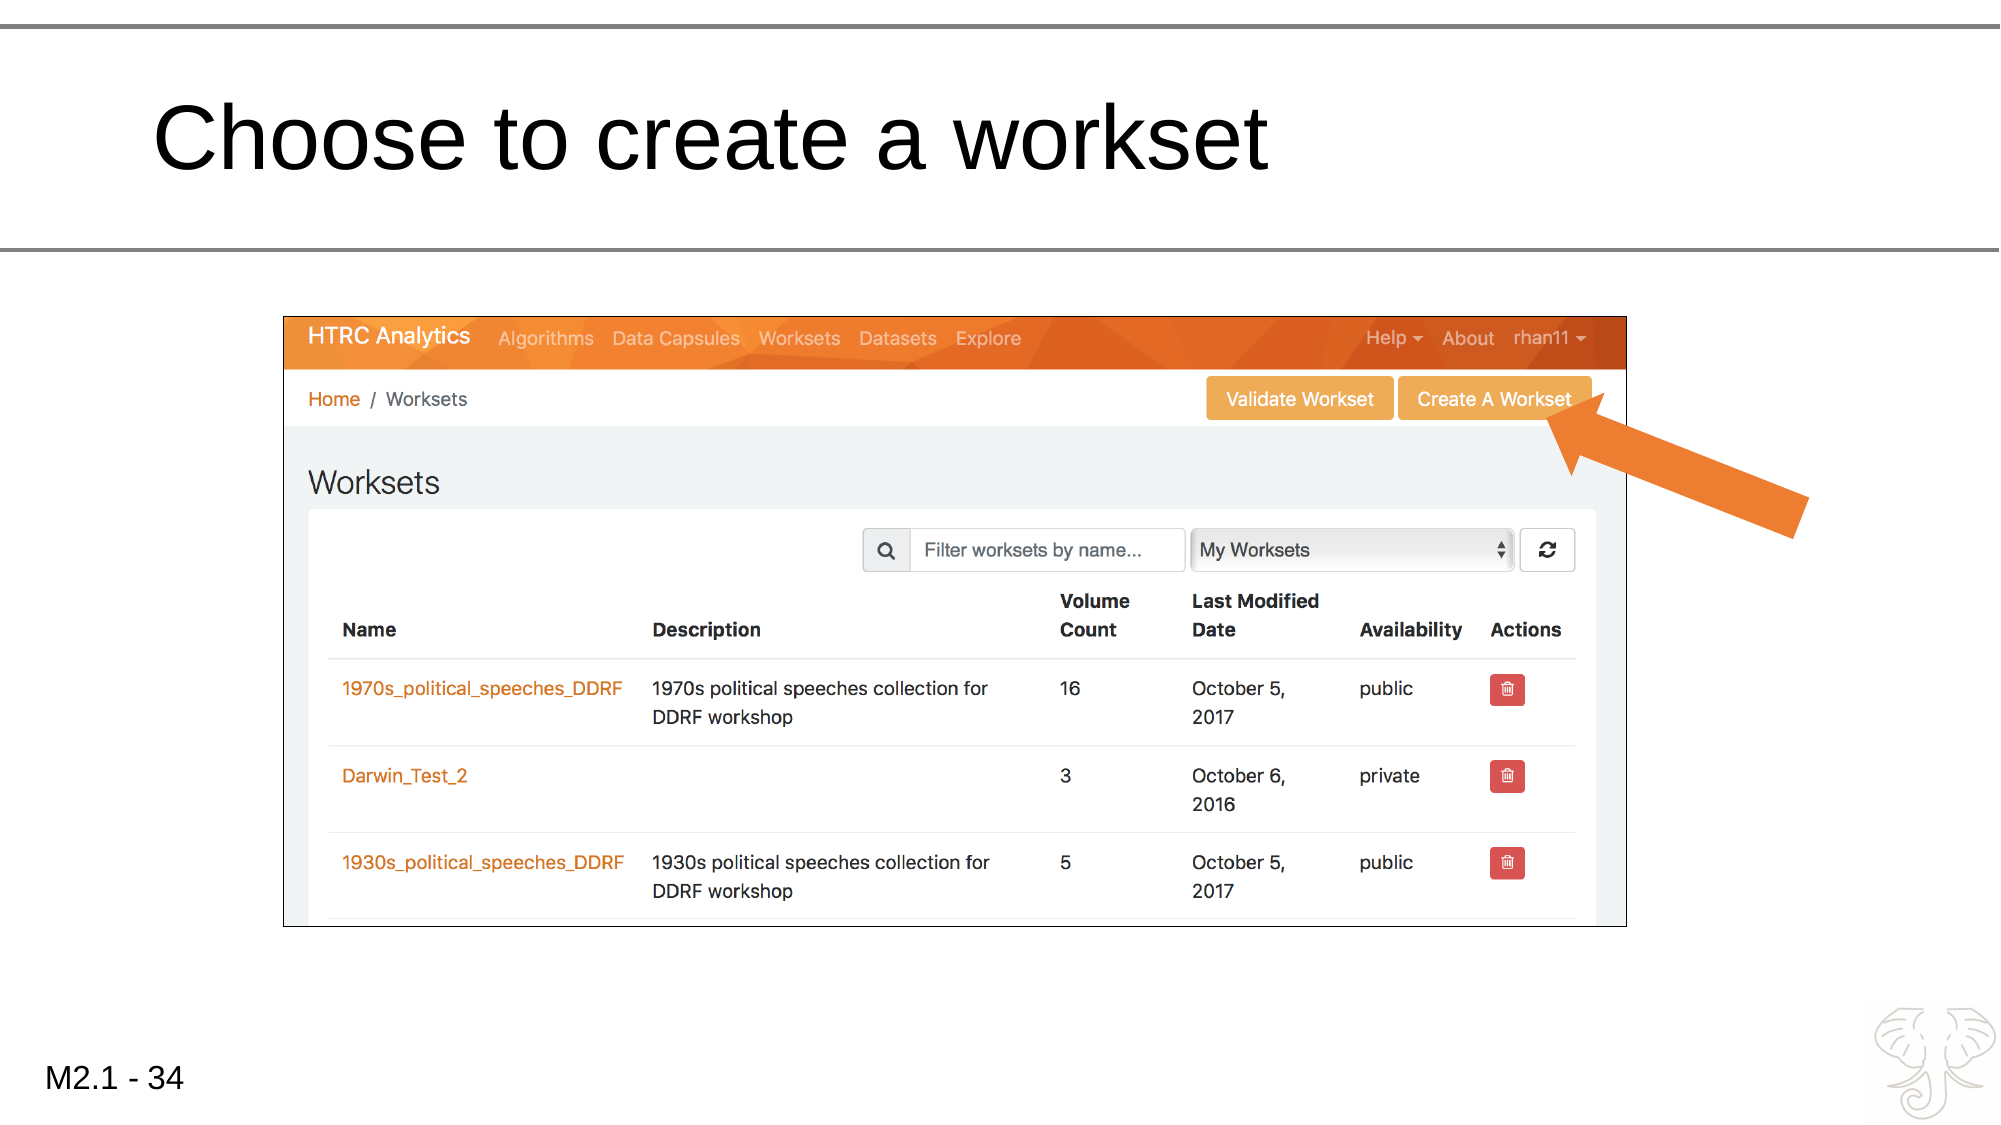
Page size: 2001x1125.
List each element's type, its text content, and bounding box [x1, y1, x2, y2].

picture [283, 316, 1627, 927]
text_box [1627, 425, 1810, 540]
slide_number 34 [132, 1046, 583, 1107]
title Choose to create a workset [137, 30, 1863, 249]
picture [1866, 1002, 1998, 1123]
